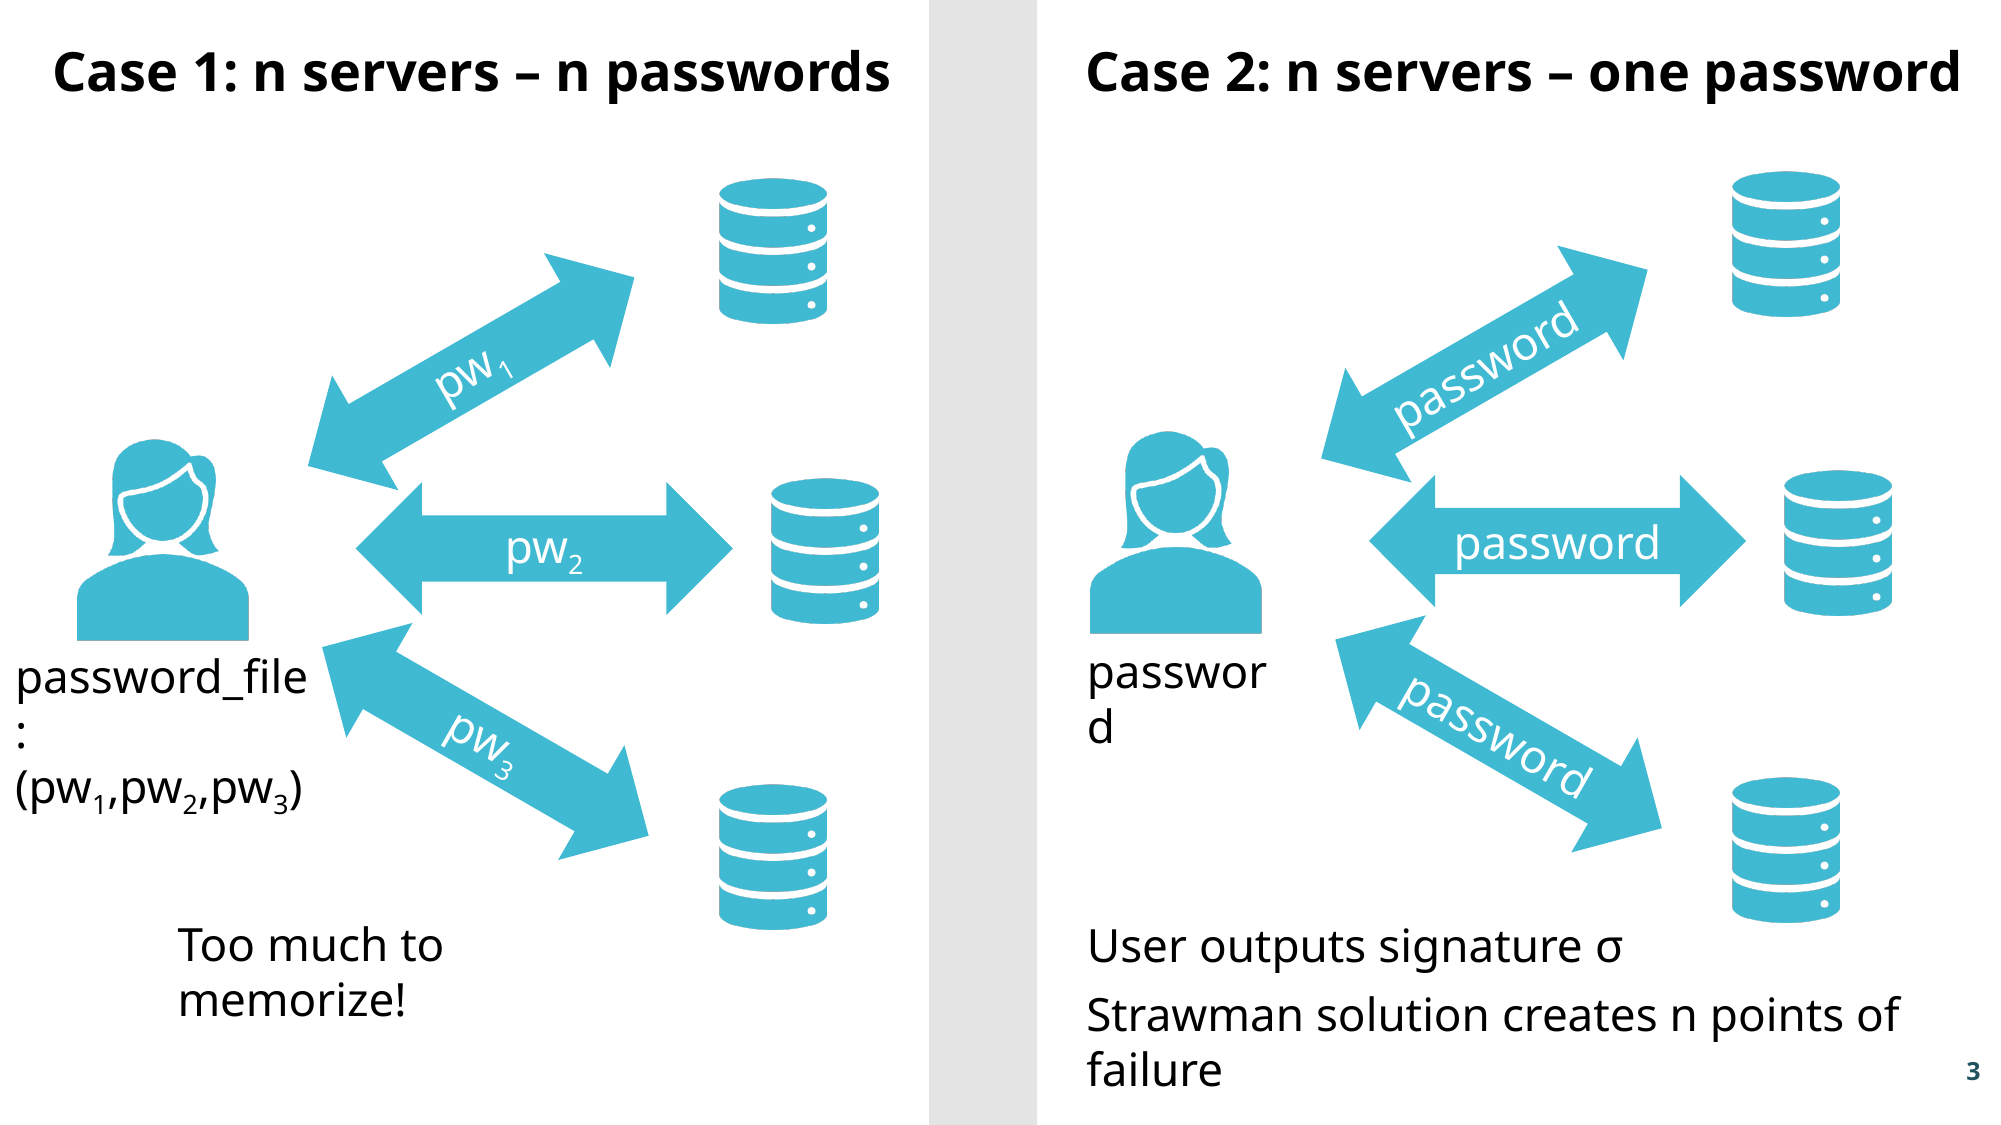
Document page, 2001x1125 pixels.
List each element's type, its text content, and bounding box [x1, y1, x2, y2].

text_box User outputs signature σ [1071, 908, 1701, 979]
picture [1047, 411, 1304, 671]
slide_number 3 [1955, 1042, 1996, 1103]
picture [732, 459, 917, 643]
text_box password_file: (pw1,pw2,pw3) [0, 639, 325, 873]
picture [1694, 151, 1878, 336]
text_box pw1 [306, 252, 636, 492]
picture [680, 159, 865, 344]
text_box password [1368, 473, 1746, 609]
picture [1694, 758, 1878, 942]
text_box Strawman solution creates n points of failure [1071, 978, 1955, 1104]
text_box password [1334, 614, 1663, 854]
text_box pw3 [325, 622, 650, 861]
text_box pw2 [355, 481, 732, 616]
text_box Too much to memorize! [162, 908, 666, 1034]
text_box password [1320, 244, 1649, 484]
text_box password [1071, 671, 1289, 806]
picture [1746, 451, 1930, 635]
text_box [928, 0, 1038, 1125]
picture [680, 765, 865, 950]
text_box Case 1: n servers – n passwords [0, 30, 928, 111]
text_box Case 2: n servers – one password [1038, 30, 2000, 111]
picture [33, 419, 291, 679]
